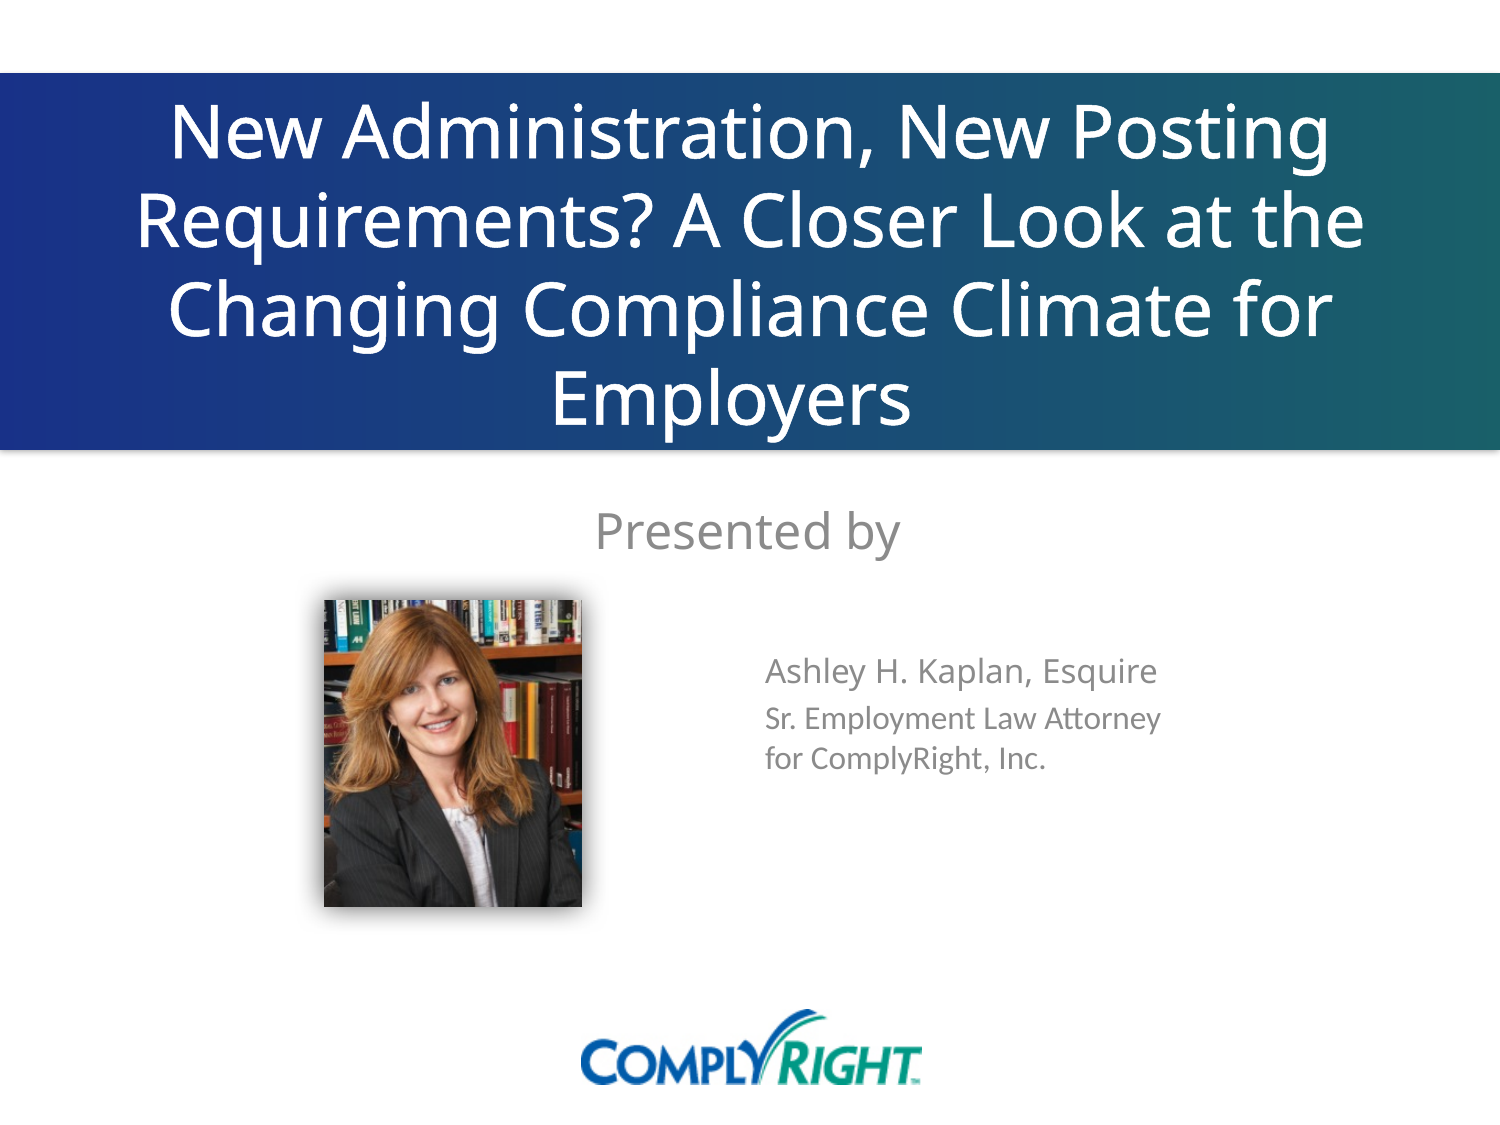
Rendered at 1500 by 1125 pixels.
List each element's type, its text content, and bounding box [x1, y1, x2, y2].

picture [580, 1009, 922, 1086]
subtitle Presented by [63, 491, 1447, 589]
text_box Ashley H. Kaplan, Esquire Sr. Employment Law Attorney for ComplyRight, Inc. [750, 642, 1036, 907]
picture [324, 600, 582, 907]
text_box [0, 73, 1500, 451]
title New Administration, New Posting Requirements? A Closer Look at the Changing Compliance Climate for Employers [112, 73, 1388, 450]
text_box [1036, 642, 1447, 907]
